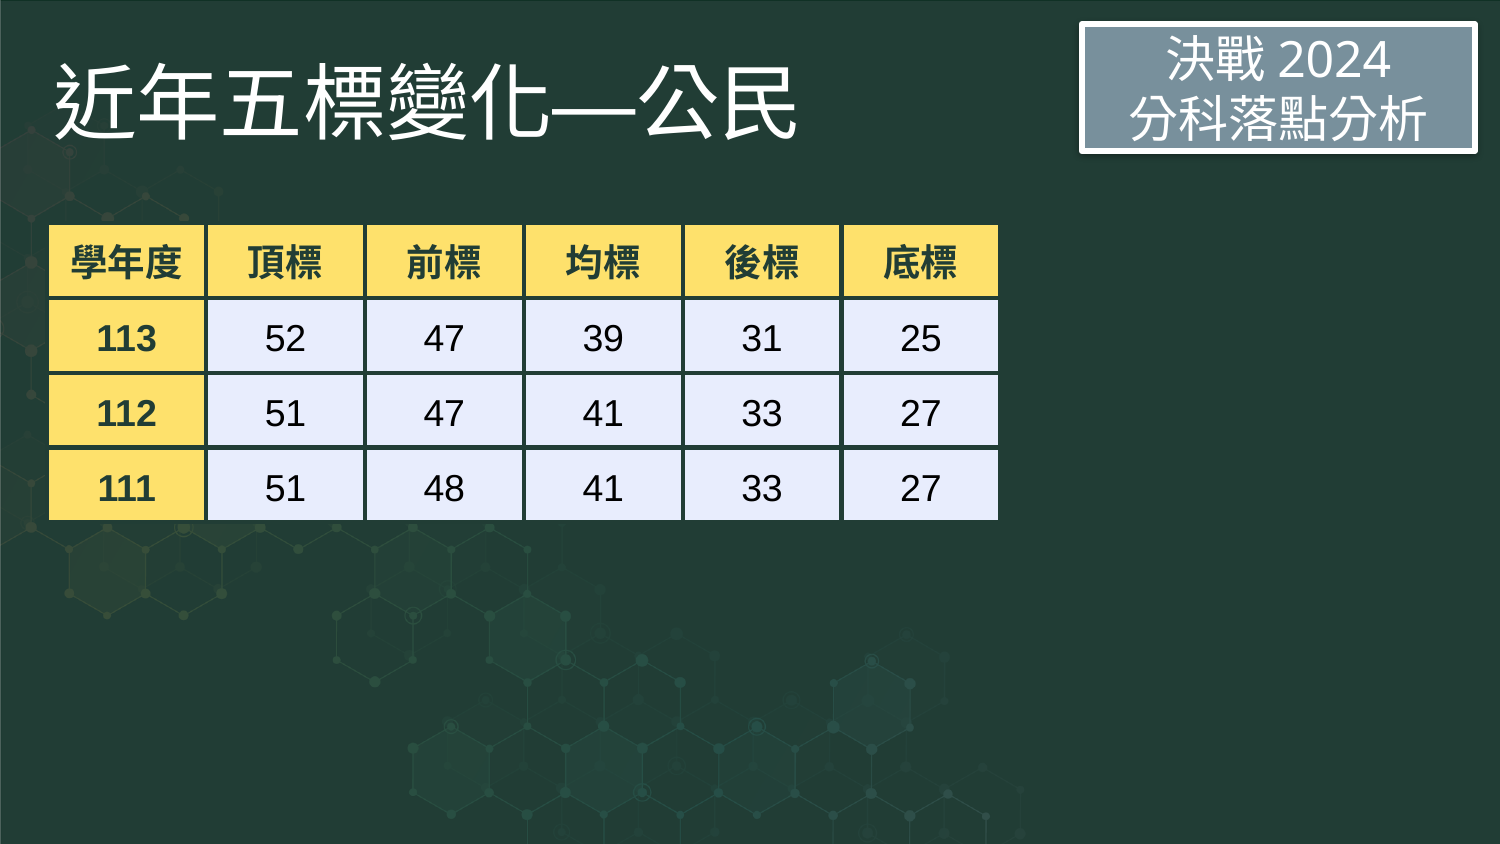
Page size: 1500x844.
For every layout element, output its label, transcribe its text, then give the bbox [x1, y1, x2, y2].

table_cell 47 [367, 300, 522, 371]
title 近年五標變化—公民 [38, 35, 1437, 178]
table_cell 41 [526, 450, 681, 520]
table_header 後標 [685, 225, 839, 296]
table_cell 113 [49, 300, 204, 371]
table_cell 112 [49, 375, 204, 445]
table_cell 48 [367, 450, 522, 520]
table_cell 33 [685, 450, 839, 520]
table_header 底標 [844, 225, 998, 296]
table_header 學年度 [49, 225, 204, 296]
table_cell 51 [208, 375, 363, 445]
text_box 決戰2024 分科落點分析 [1081, 24, 1475, 151]
table_cell 52 [208, 300, 363, 371]
table_header 頂標 [208, 225, 363, 296]
table_cell 27 [844, 450, 998, 520]
table_cell 111 [49, 450, 204, 520]
table_cell 33 [685, 375, 839, 445]
picture [0, 0, 1500, 844]
table_cell 25 [844, 300, 998, 371]
table_header 前標 [367, 225, 522, 296]
table_cell 27 [844, 375, 998, 445]
table_cell 41 [526, 375, 681, 445]
table_header 均標 [526, 225, 681, 296]
table_cell 47 [367, 375, 522, 445]
table_cell 51 [208, 450, 363, 520]
table_cell 31 [685, 300, 839, 371]
table_cell 39 [526, 300, 681, 371]
